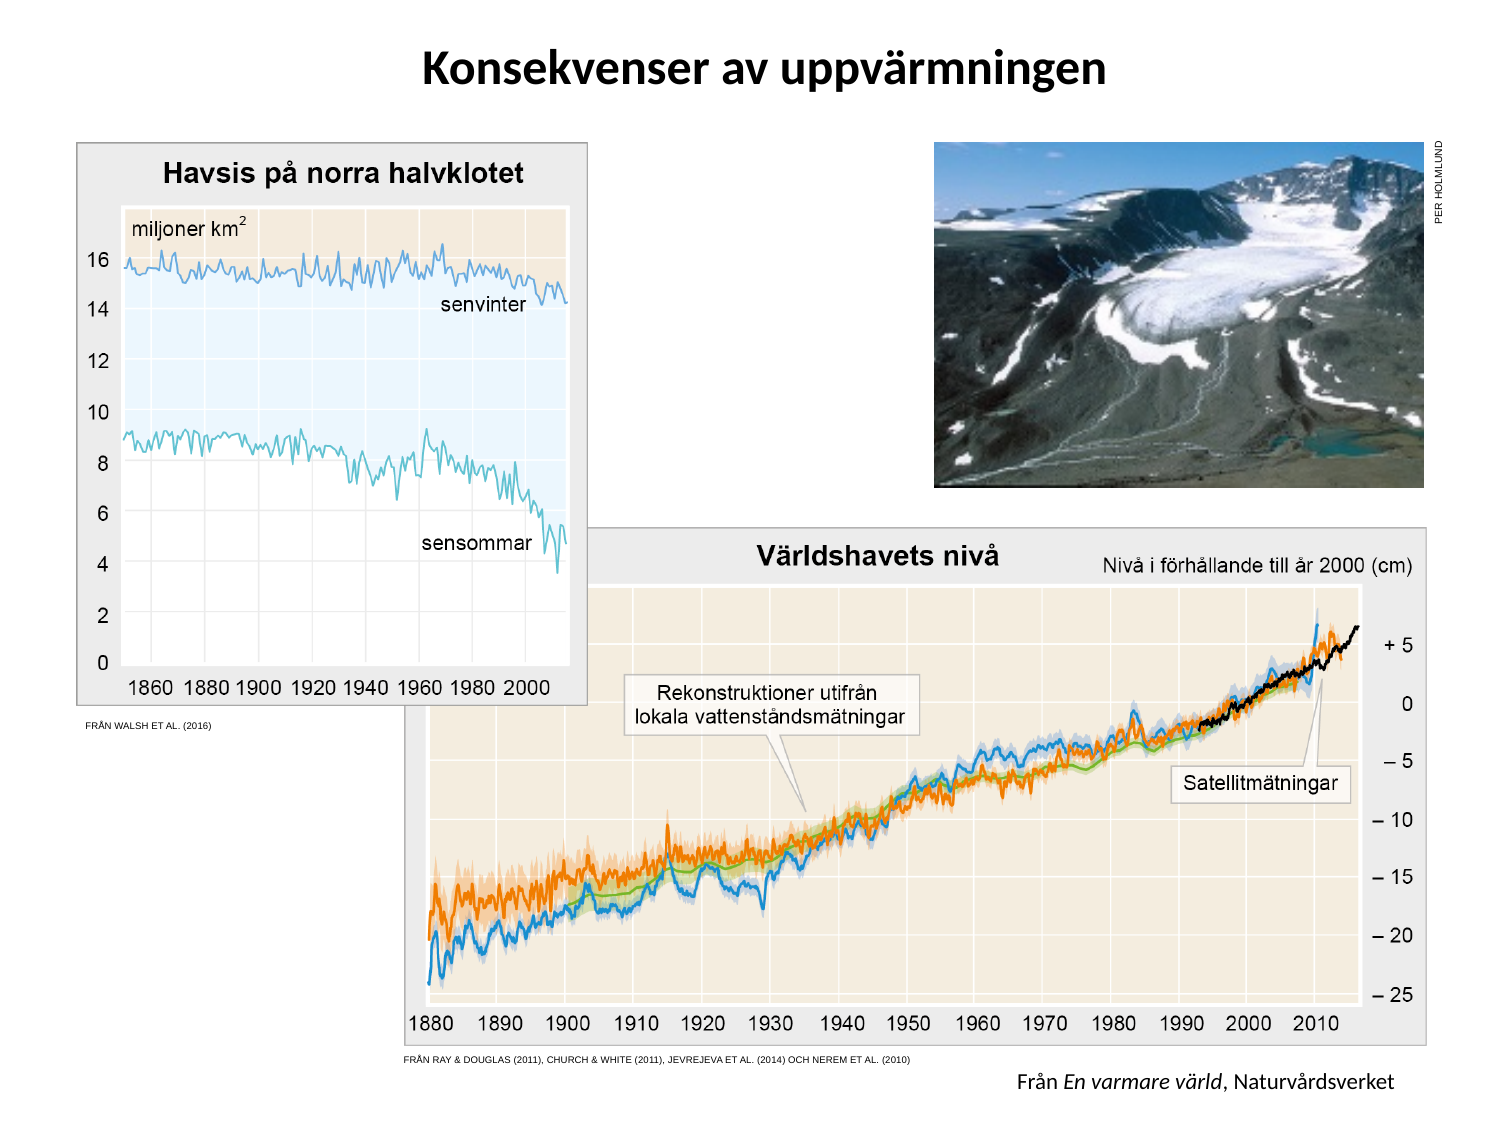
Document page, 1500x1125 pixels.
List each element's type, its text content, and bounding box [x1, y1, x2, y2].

text_box FRÅN RAY & DOUGLAS (2011), CHURCH & WHITE (2011), JEVREJEVA ET AL. (2014) OCH NEREM ET AL. (2010) [388, 1044, 1423, 1080]
text_box Från En varmare värld, Naturvårdsverket [1002, 1059, 1465, 1102]
picture [76, 141, 1427, 1046]
text_box Konsekvenser av uppvärmningen [253, 27, 1277, 103]
text_box PER HOLMLUND [1424, 114, 1452, 240]
picture [934, 142, 1425, 488]
text_box FRÅN WALSH ET AL. (2016) [70, 710, 228, 745]
